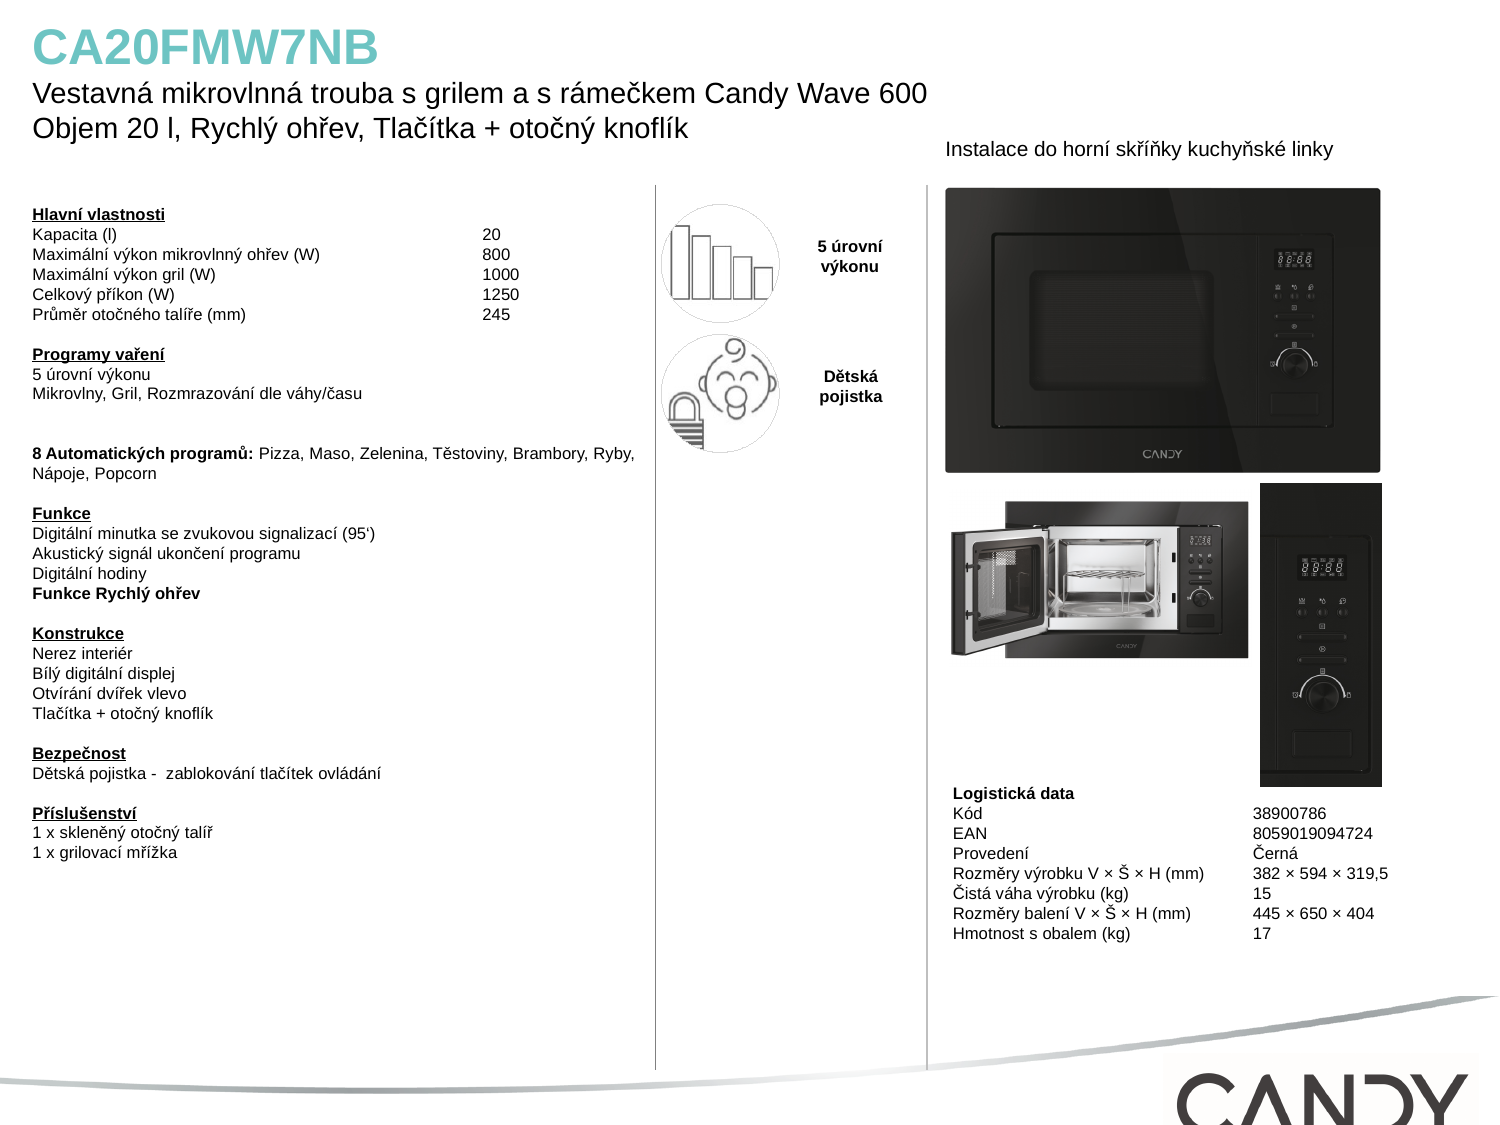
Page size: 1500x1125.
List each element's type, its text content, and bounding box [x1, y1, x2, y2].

picture [660, 204, 780, 323]
text_box CA20FMW7NB Vestavná mikrovlnná trouba s grilem a s rámečkem Candy Wave 600 Objem 20 l, Rychlý ohřev, Tlačítka + otočný knoflík [17, 7, 1500, 185]
text_box Dětská pojistka [784, 358, 922, 414]
picture [0, 996, 1500, 1125]
text_box 5 úrovní výkonu [784, 228, 921, 283]
picture [937, 179, 1389, 787]
text_box Hlavní vlastnosti Kapacita (l) 20 Maximální výkon mikrovlnný ohřev (W) 800 Maximální výkon gril (W) 1000 Celkový příkon (W) 1250 Průměr otočného talíře (mm) 245 Programy vaření 5 úrovní výkonu Mikrovlny, Gril, Rozmrazování dle váhy/času 8 Automatických programů: Pizza, Maso, Zelenina, Těstoviny, Brambory, Ryby, Nápoje, Popcorn Funkce Digitální minutka se zvukovou signalizací (95‘) Akustický signál ukončení programu Digitální hodiny Funkce Rychlý ohřev Konstrukce Nerez interiér Bílý digitální displej Otvírání dvířek vlevo Tlačítka + otočný knoflík Bezpečnost Dětská pojistka - zablokování tlačítek ovládání Příslušenství 1 x skleněný otočný talíř 1 x grilovací mřížka [17, 196, 651, 995]
picture [949, 489, 1252, 667]
text_box Logistická data Kód 38900786 EAN 8059019094724 Provedení Černá Rozměry výrobku V × Š × H (mm) 382 × 594 × 319,5 Čistá váha výrobku (kg) 15 Rozměry balení V × Š × H (mm) 445 × 650 × 404 Hmotnost s obalem (kg) 17 [938, 775, 1500, 950]
text_box Instalace do horní skříňky kuchyňské linky [930, 128, 1388, 168]
picture [660, 334, 780, 453]
